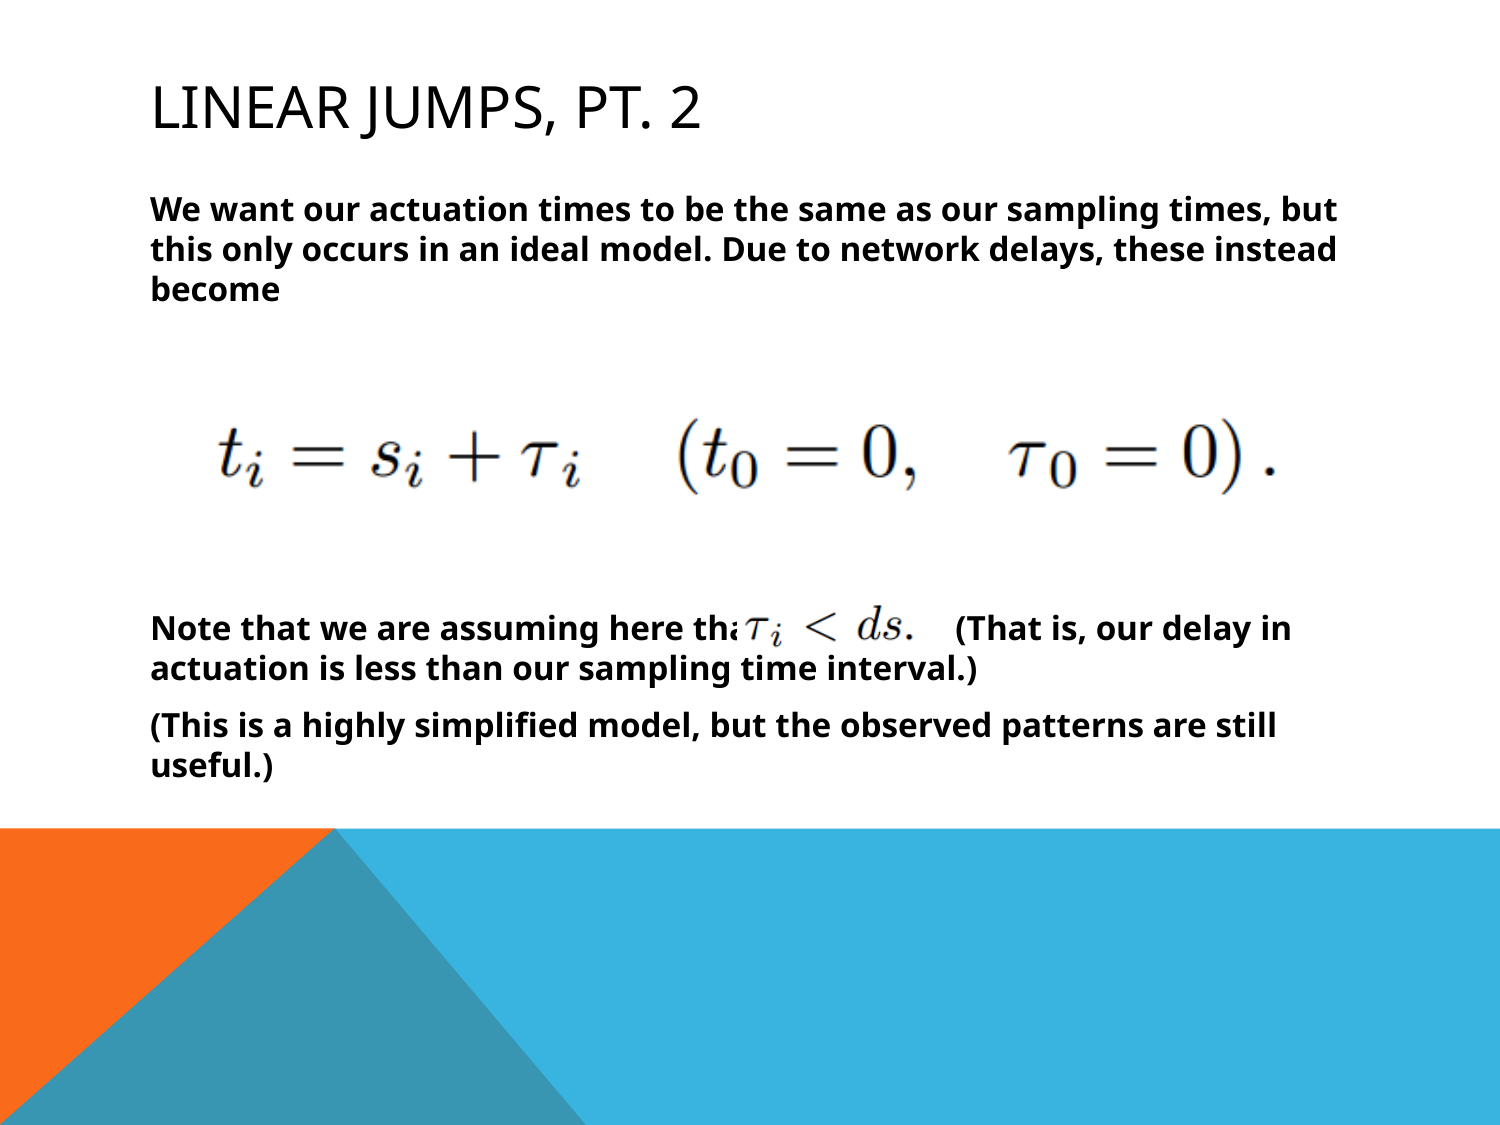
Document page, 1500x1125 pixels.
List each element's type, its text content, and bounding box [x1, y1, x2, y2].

picture [737, 591, 917, 651]
picture [162, 348, 1331, 538]
list We want our actuation times to be the same as our sampling times, but this only occurs in an ideal model. Due to network delays, these instead become Note that we are assuming here that (That is, our delay in actuation is less than our sampling time interval.) (This is a highly simplified model, but the observed patterns are still useful.) [135, 180, 1369, 800]
title Linear Jumps, Pt. 2 [135, 60, 1369, 150]
